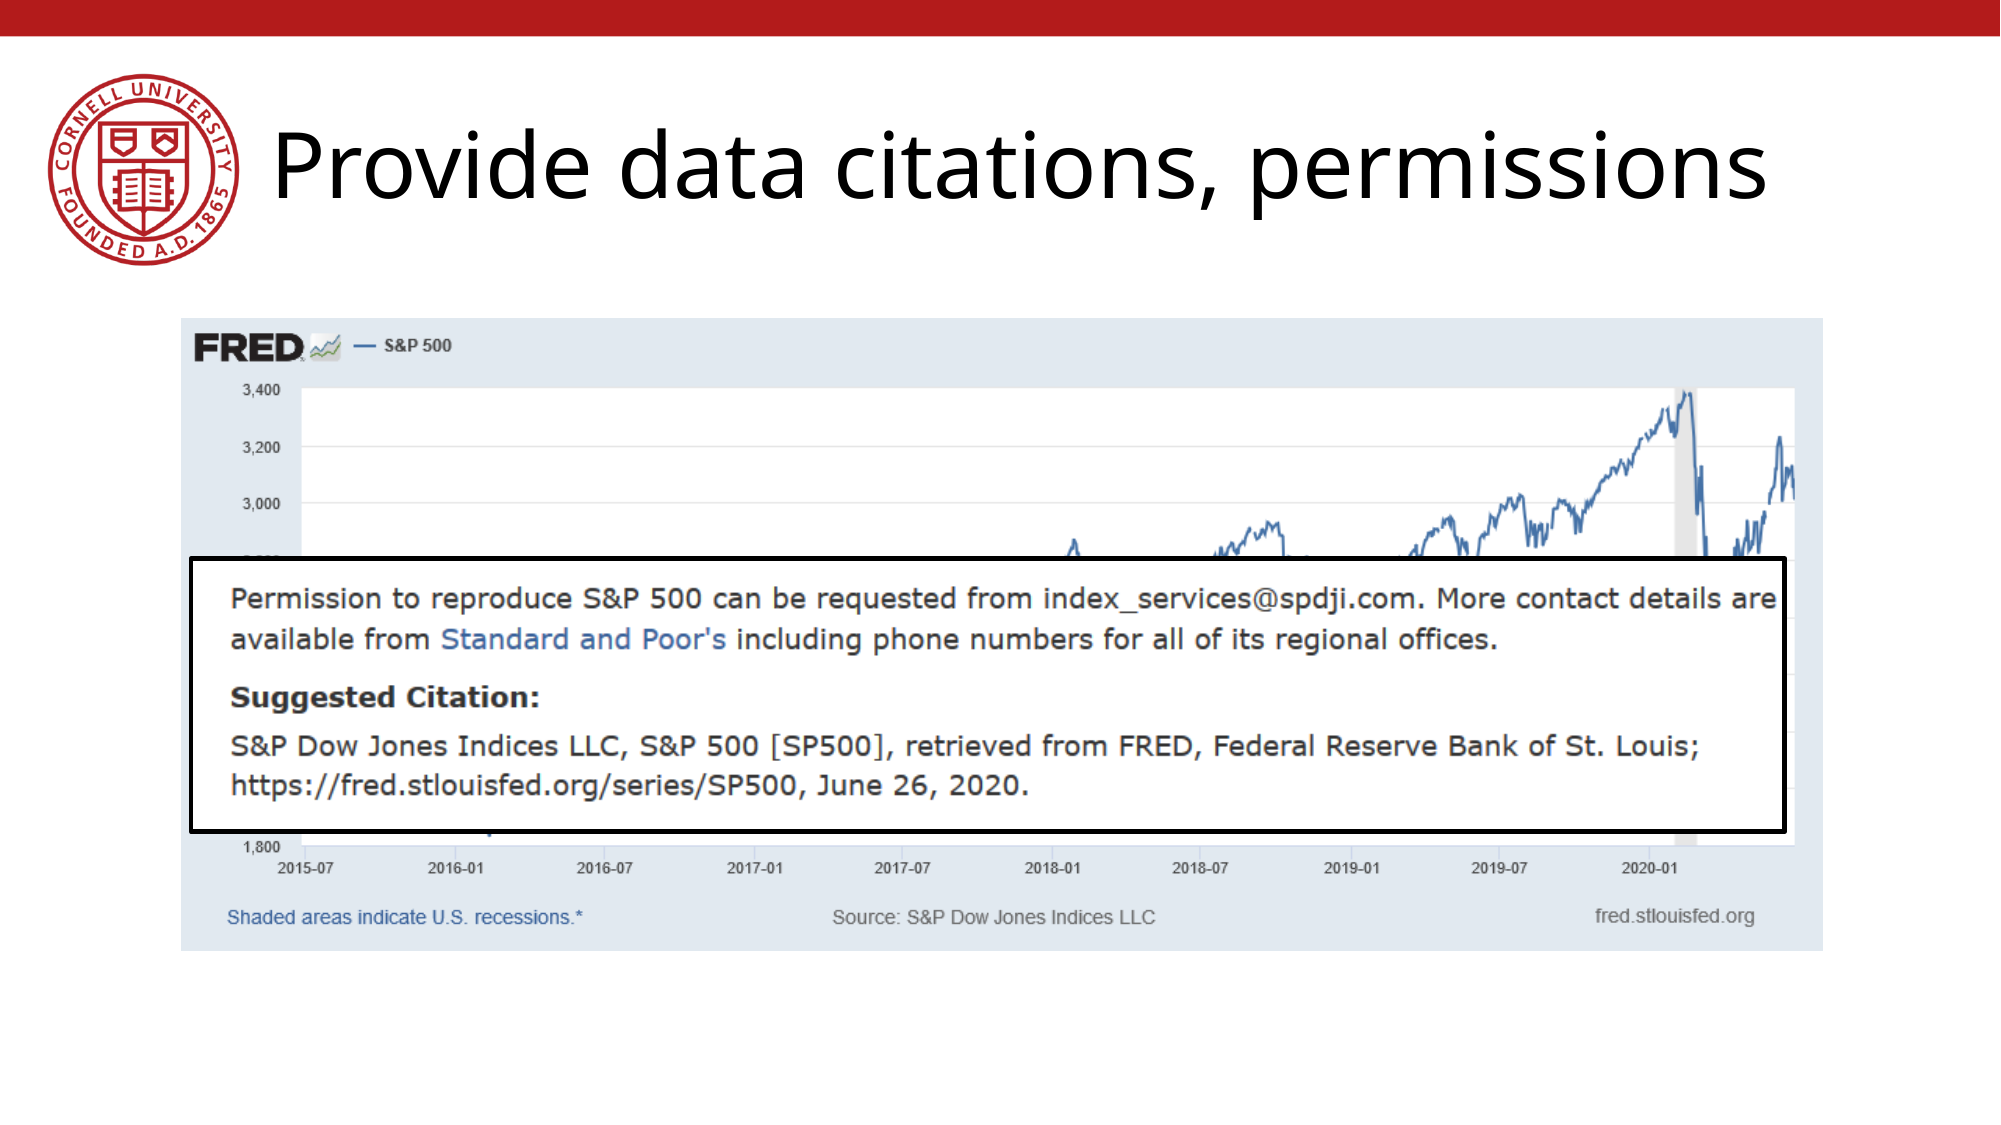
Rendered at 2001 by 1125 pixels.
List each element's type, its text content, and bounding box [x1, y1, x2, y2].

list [181, 318, 1823, 951]
picture [193, 560, 1783, 830]
picture [39, 65, 255, 274]
title Provide data citations, permissions [255, 59, 1860, 278]
